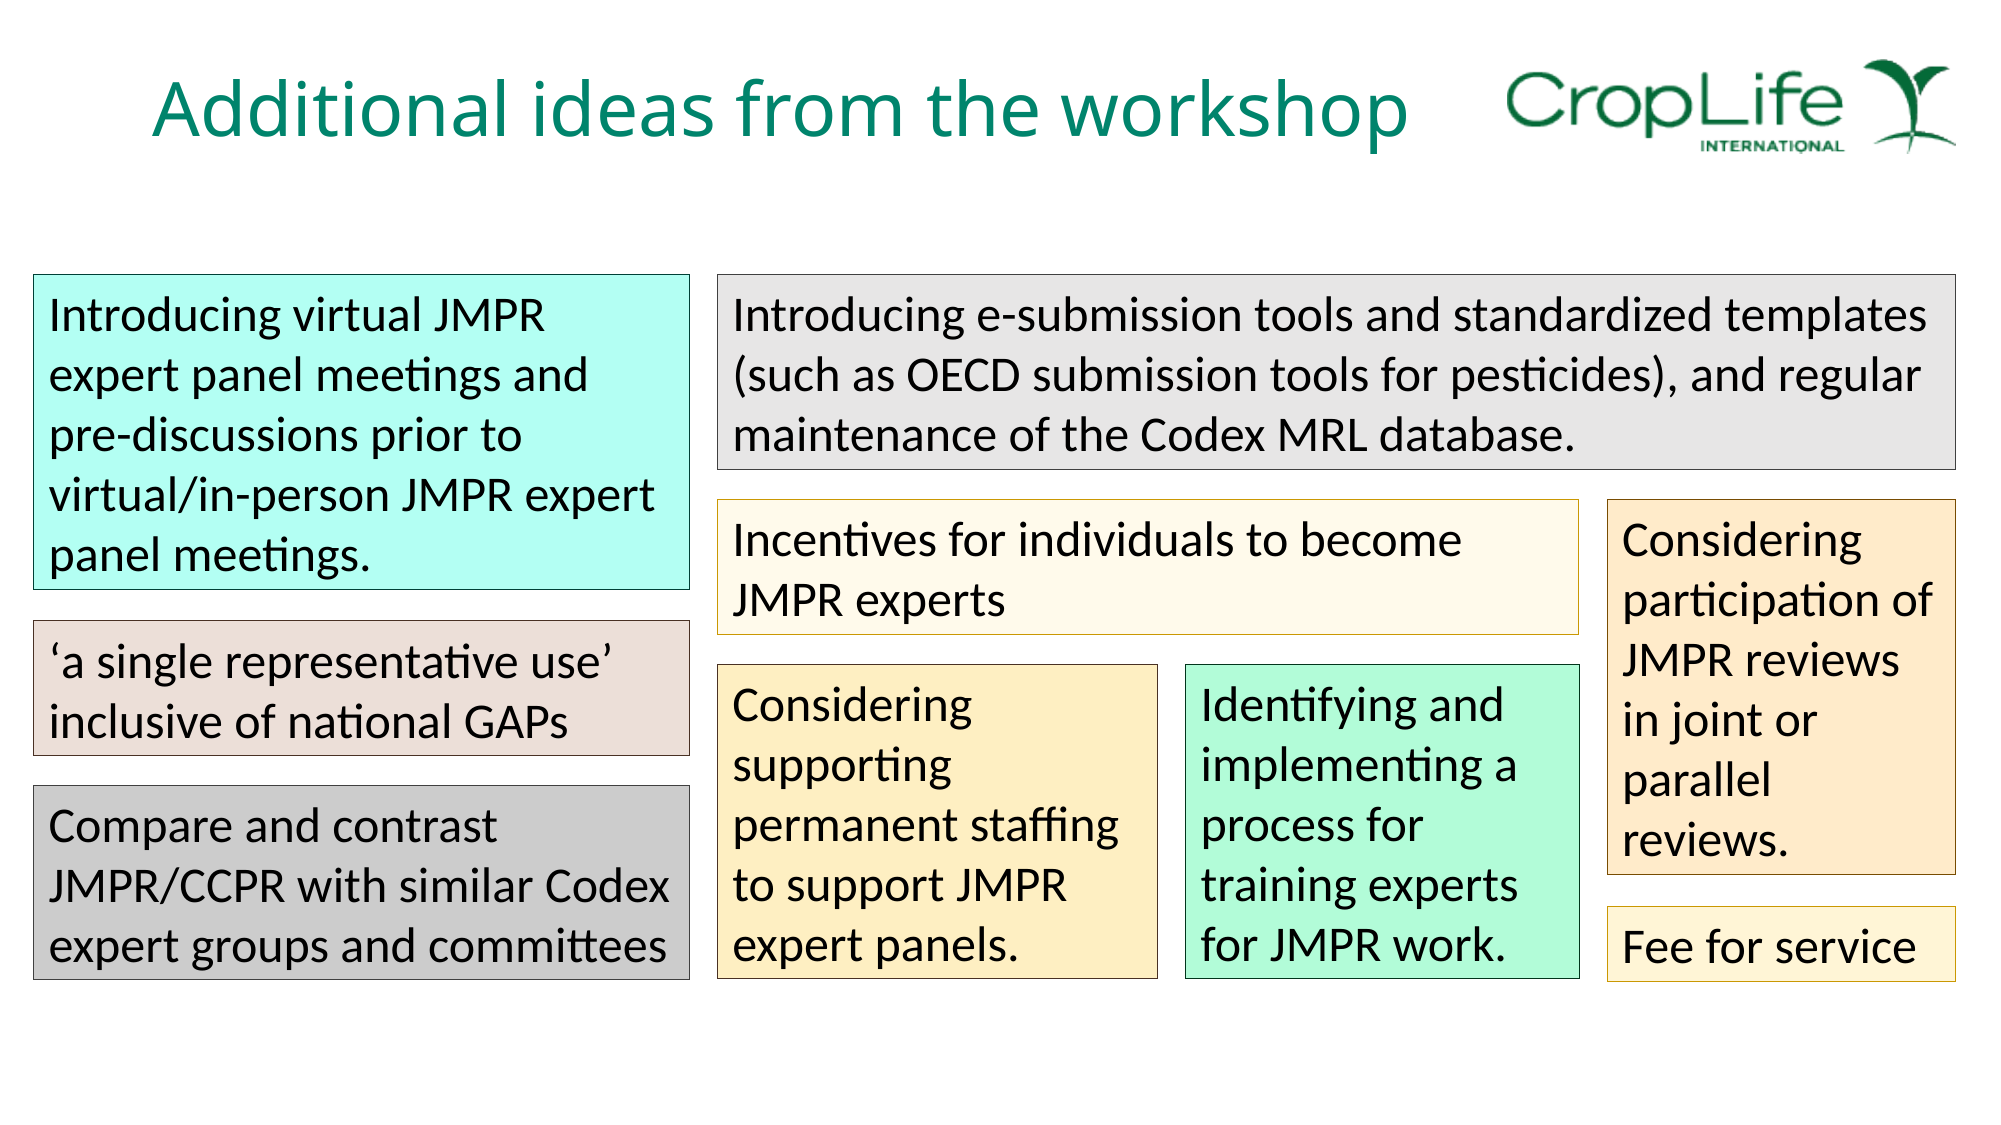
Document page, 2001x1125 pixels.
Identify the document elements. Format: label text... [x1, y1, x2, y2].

text_box Compare and contrast JMPR/CCPR with similar Codex expert groups and committees [33, 785, 690, 980]
text_box Introducing virtual JMPR expert panel meetings and pre-discussions prior to virtual/in-person JMPR expert panel meetings. [33, 274, 690, 590]
text_box Considering supporting permanent staffing to support JMPR expert panels. [717, 664, 1158, 979]
text_box Introducing e-submission tools and standardized templates (such as OECD submission tools for pesticides), and regular maintenance of the Codex MRL database. [717, 274, 1956, 470]
title Additional ideas from the workshop [137, 44, 1437, 181]
text_box Incentives for individuals to become JMPR experts [717, 499, 1579, 635]
picture [1507, 59, 1956, 154]
text_box ‘a single representative use’ inclusive of national GAPs [33, 620, 690, 756]
text_box Considering participation of JMPR reviews in joint or parallel reviews. [1607, 499, 1956, 875]
text_box Identifying and implementing a process for training experts for JMPR work. [1185, 664, 1580, 979]
text_box Fee for service [1607, 906, 1956, 982]
